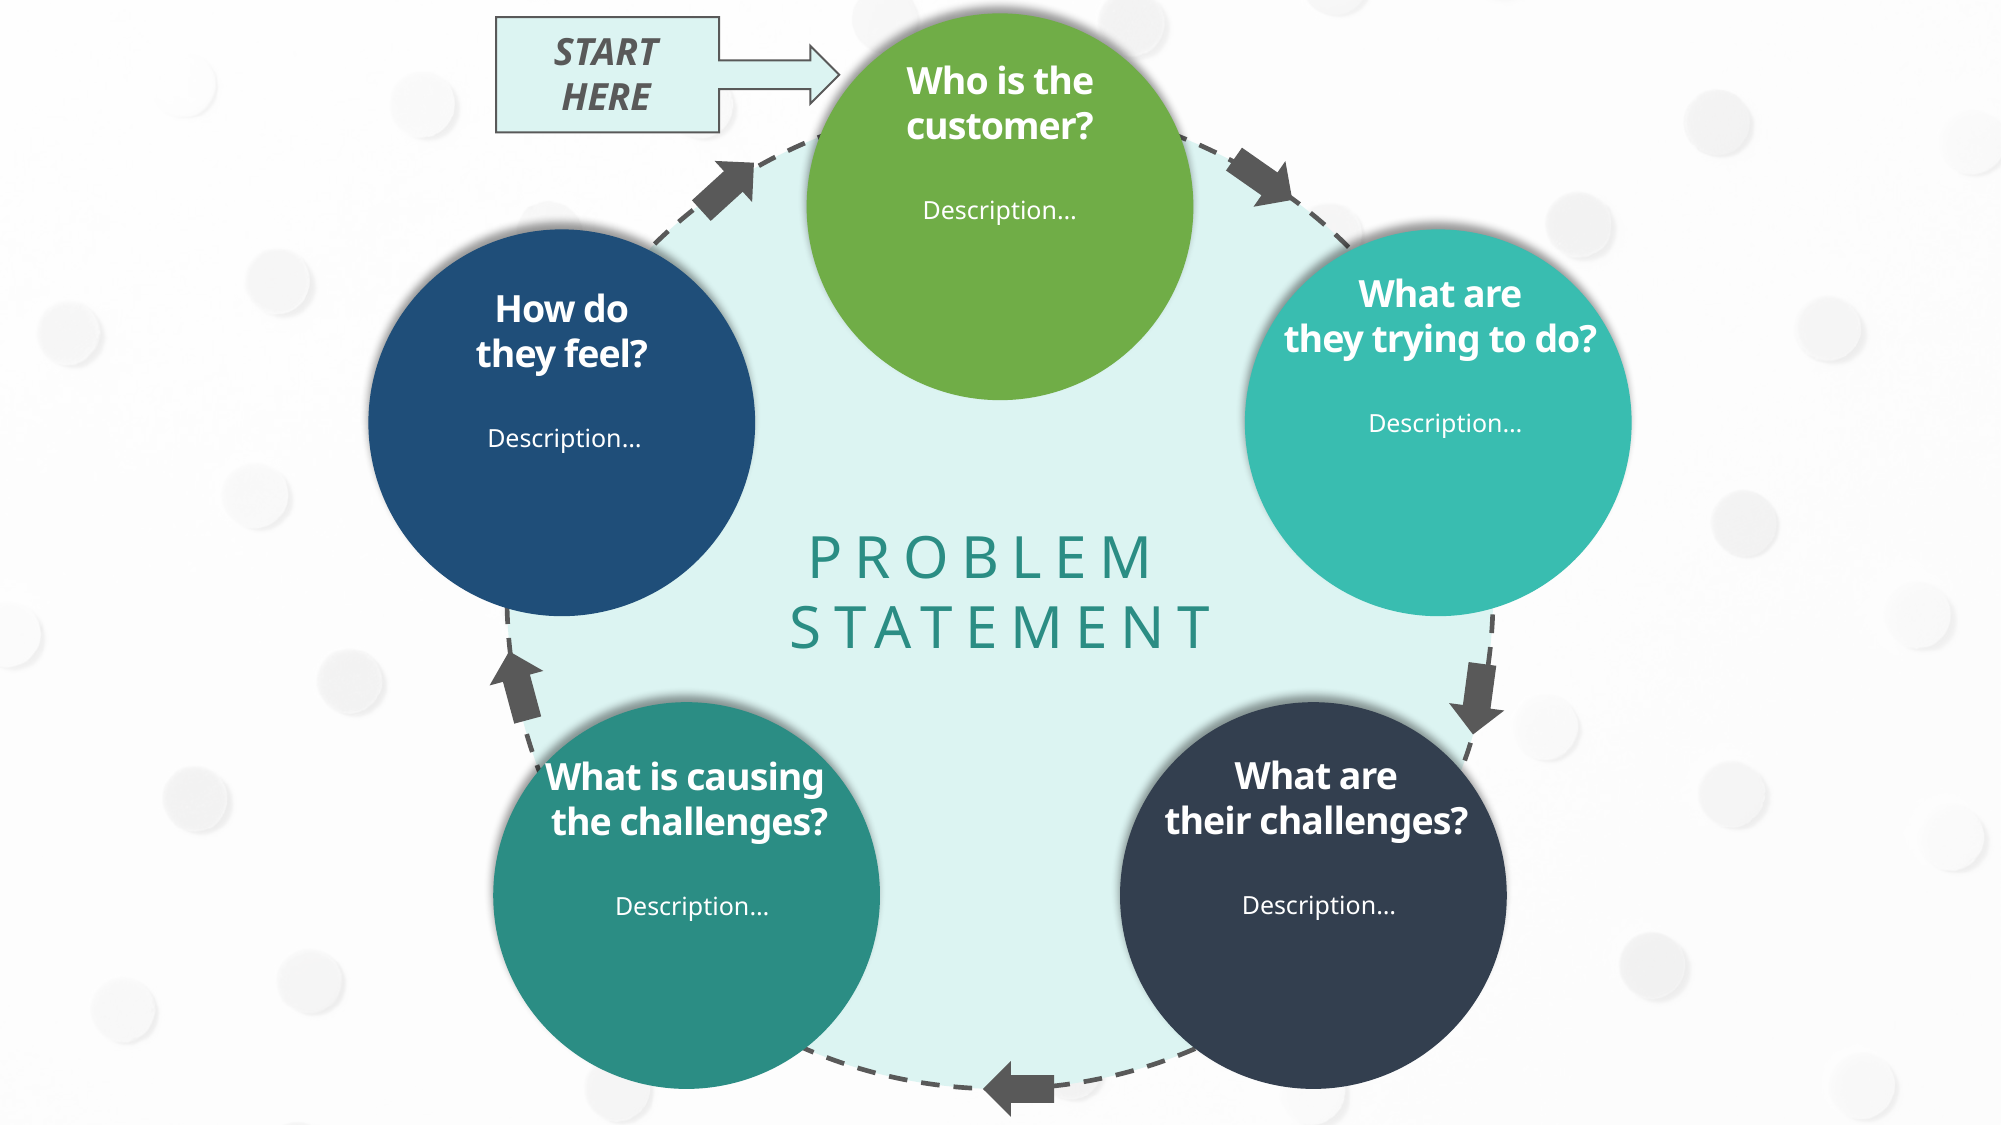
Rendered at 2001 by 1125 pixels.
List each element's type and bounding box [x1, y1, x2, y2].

picture [0, 0, 2000, 1125]
text_box [496, 17, 840, 133]
